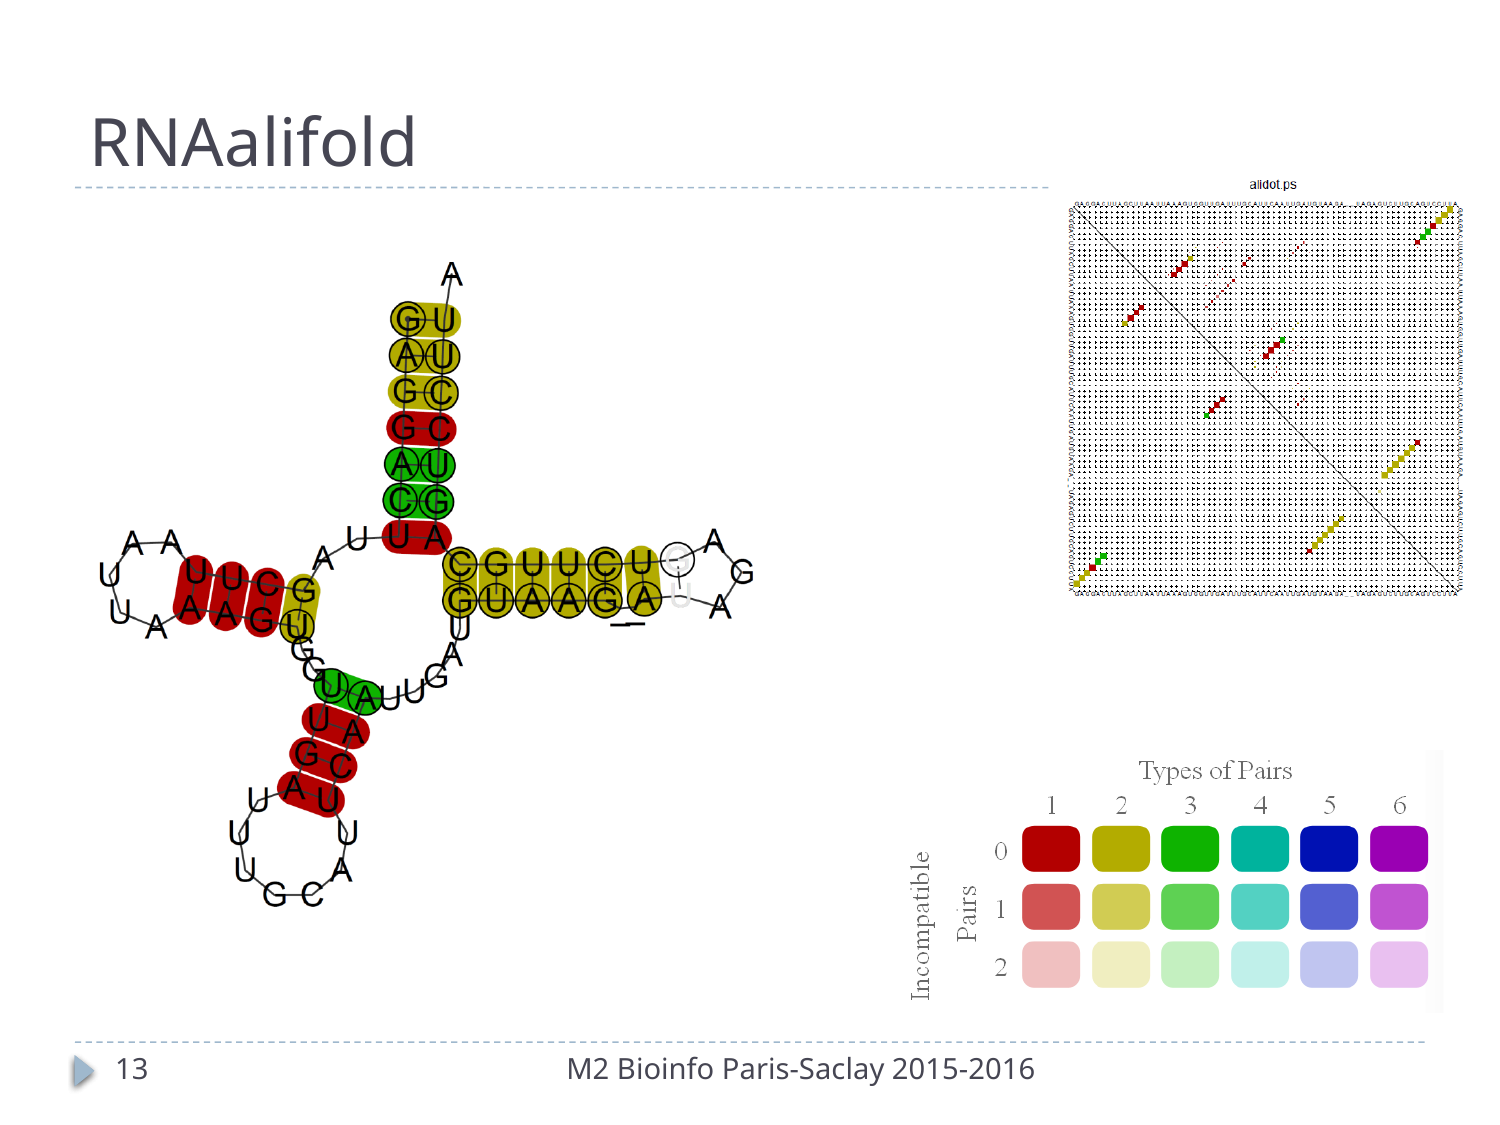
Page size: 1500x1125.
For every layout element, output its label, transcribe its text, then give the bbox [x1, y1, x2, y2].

picture [1049, 174, 1474, 604]
footer M2 Bioinfo Paris-Saclay 2015-2016 [475, 1042, 1051, 1103]
slide_number 13 [100, 1042, 426, 1103]
title RNAalifold [75, 37, 1425, 188]
picture [87, 262, 757, 916]
picture [887, 749, 1444, 1013]
